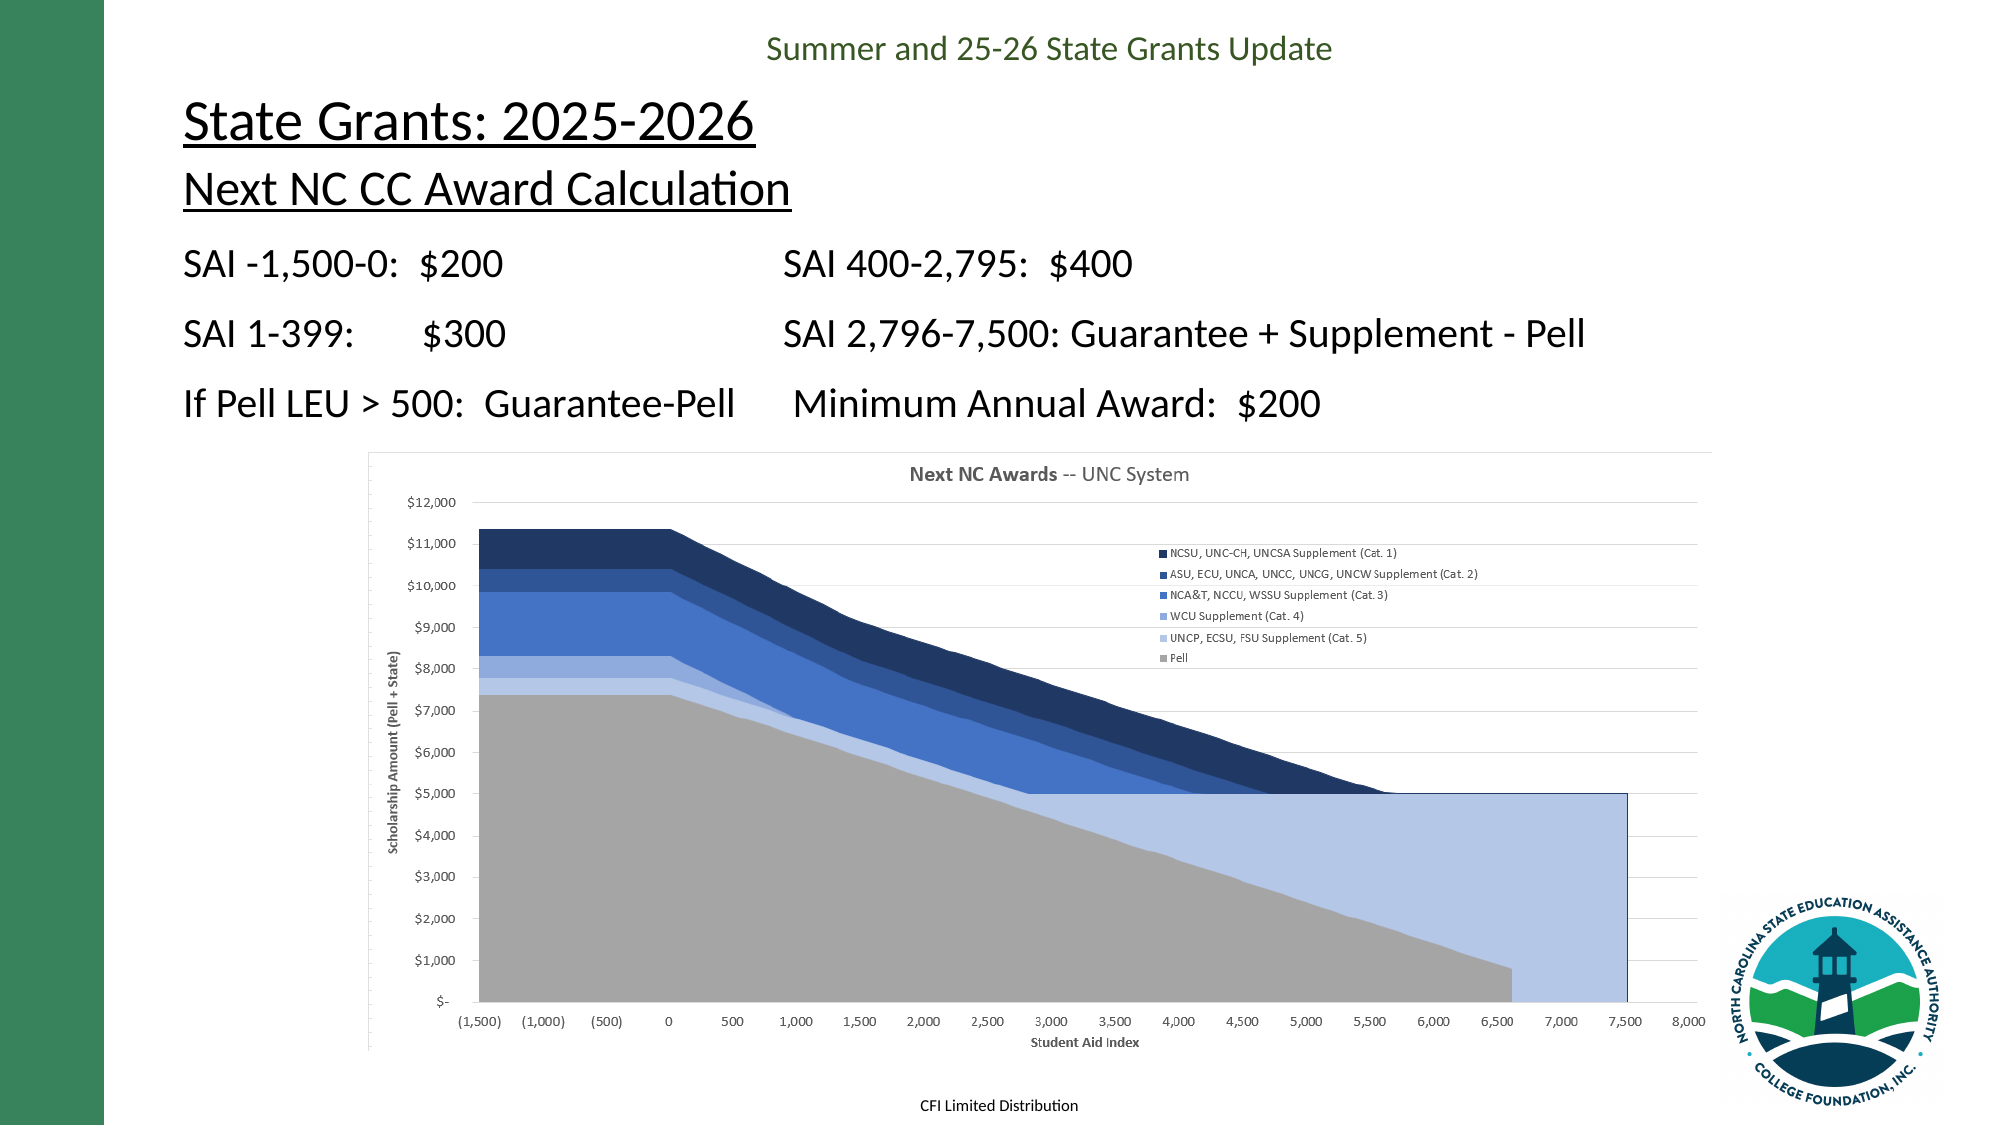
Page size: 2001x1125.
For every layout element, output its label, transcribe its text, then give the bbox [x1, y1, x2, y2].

text_box State Grants: 2025-2026 Next NC CC Award Calculation SAI -1,500-0: $200 SAI 400-2,795: $400 SAI 1-399: $300 SAI 2,796-7,500: Guarantee + Supplement - Pell If Pell LEU > 500: Guarantee-Pell Minimum Annual Award: $200 [168, 74, 1939, 962]
picture [1719, 892, 1944, 1111]
picture [0, 0, 104, 1125]
subtitle Summer and 25-26 State Grants Update [219, 23, 1881, 74]
picture [368, 451, 1712, 1051]
